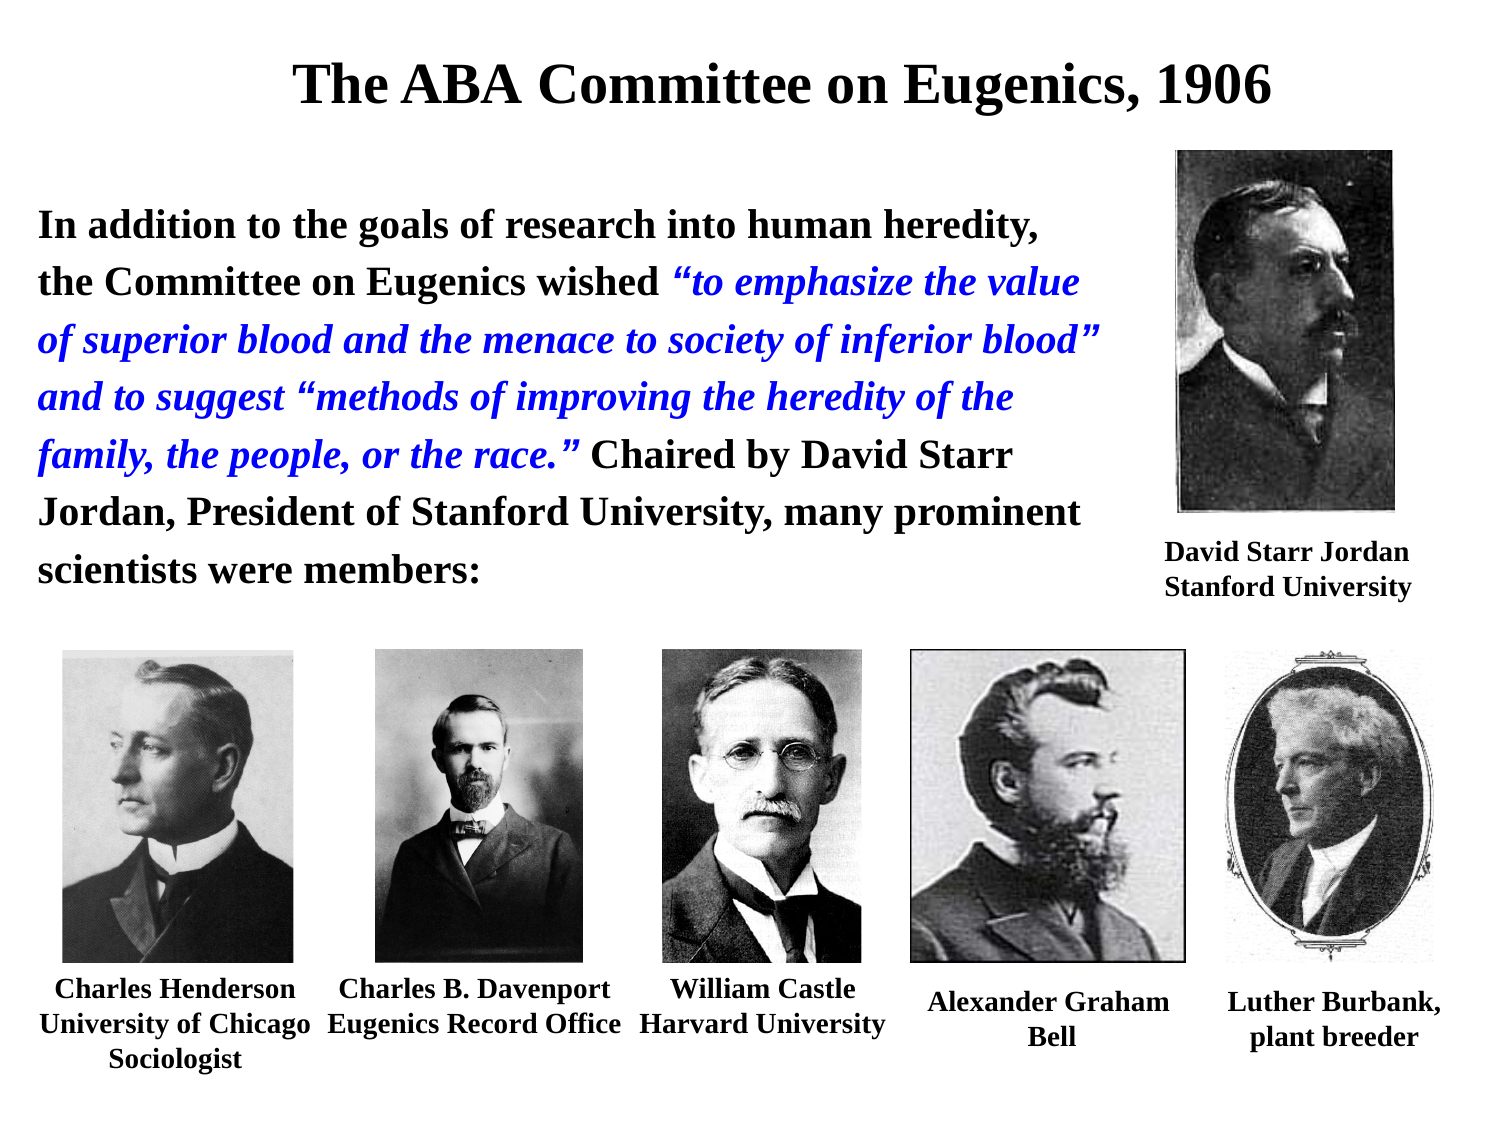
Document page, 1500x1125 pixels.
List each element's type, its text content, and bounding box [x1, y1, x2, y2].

text_box Luther Burbank, plant breeder [1212, 974, 1457, 1060]
text_box David Starr Jordan Stanford University [1149, 524, 1428, 610]
text_box The ABA Committee on Eugenics, 1906 [277, 37, 1288, 123]
picture [374, 649, 584, 963]
text_box Charles Henderson University of Chicago Sociologist [24, 962, 327, 1083]
text_box William Castle Harvard University [624, 962, 902, 1048]
picture [1224, 649, 1434, 963]
picture [62, 649, 294, 963]
picture [662, 649, 862, 963]
picture [910, 649, 1186, 963]
text_box Charles B. Davenport Eugenics Record Office [327, 962, 624, 1048]
text_box Alexander Graham Bell [912, 974, 1193, 1060]
text_box In addition to the goals of research into human heredity, the Committee on Eugenics wished “to emphasize the value of superior blood and the menace to society of inferior blood” and to suggest “methods of improving the heredity of the family, the people, or the race.” Chaired by David Starr Jordan, President of Stanford University, many prominent scientists were members: [23, 181, 1115, 600]
picture [1174, 149, 1396, 513]
